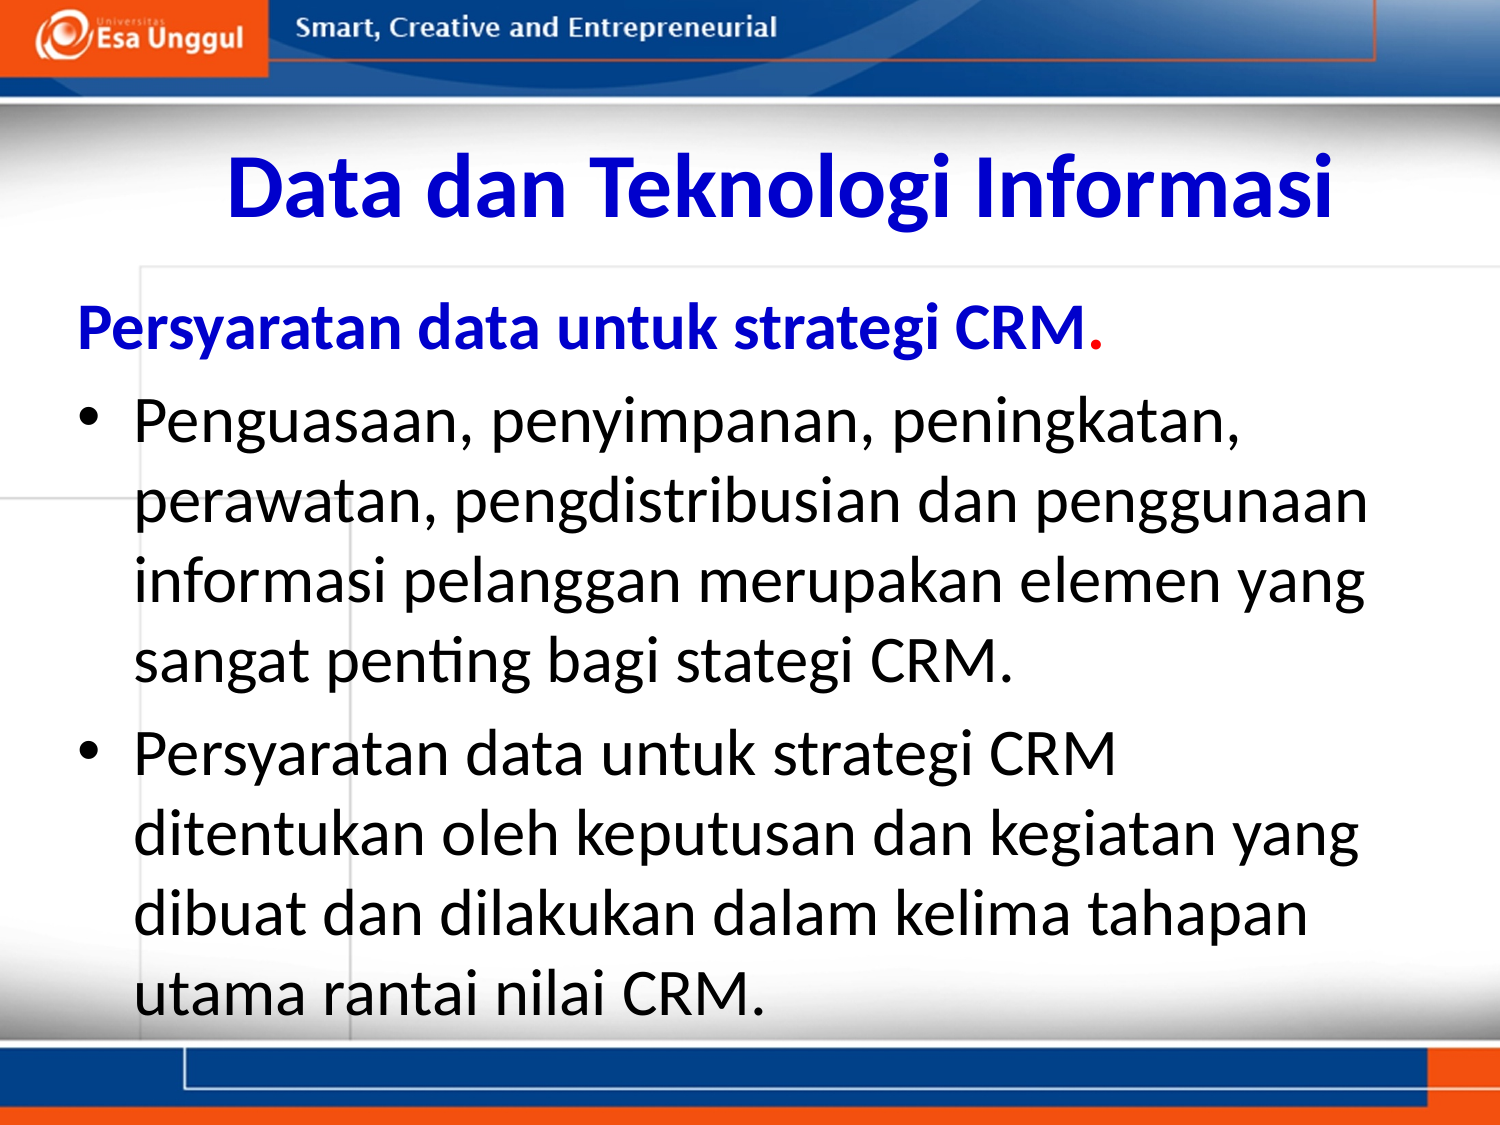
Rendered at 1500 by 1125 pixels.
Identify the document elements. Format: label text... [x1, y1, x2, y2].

list Persyaratan data untuk strategi CRM. Penguasaan, penyimpanan, peningkatan, perawatan, pengdistribusian dan penggunaan informasi pelanggan merupakan elemen yang sangat penting bagi stategi CRM. Persyaratan data untuk strategi CRM ditentukan oleh keputusan dan kegiatan yang dibuat dan dilakukan dalam kelima tahapan utama rantai nilai CRM. [62, 275, 1438, 988]
picture [0, 0, 1500, 1125]
title Data dan Teknologi Informasi [62, 87, 1500, 275]
